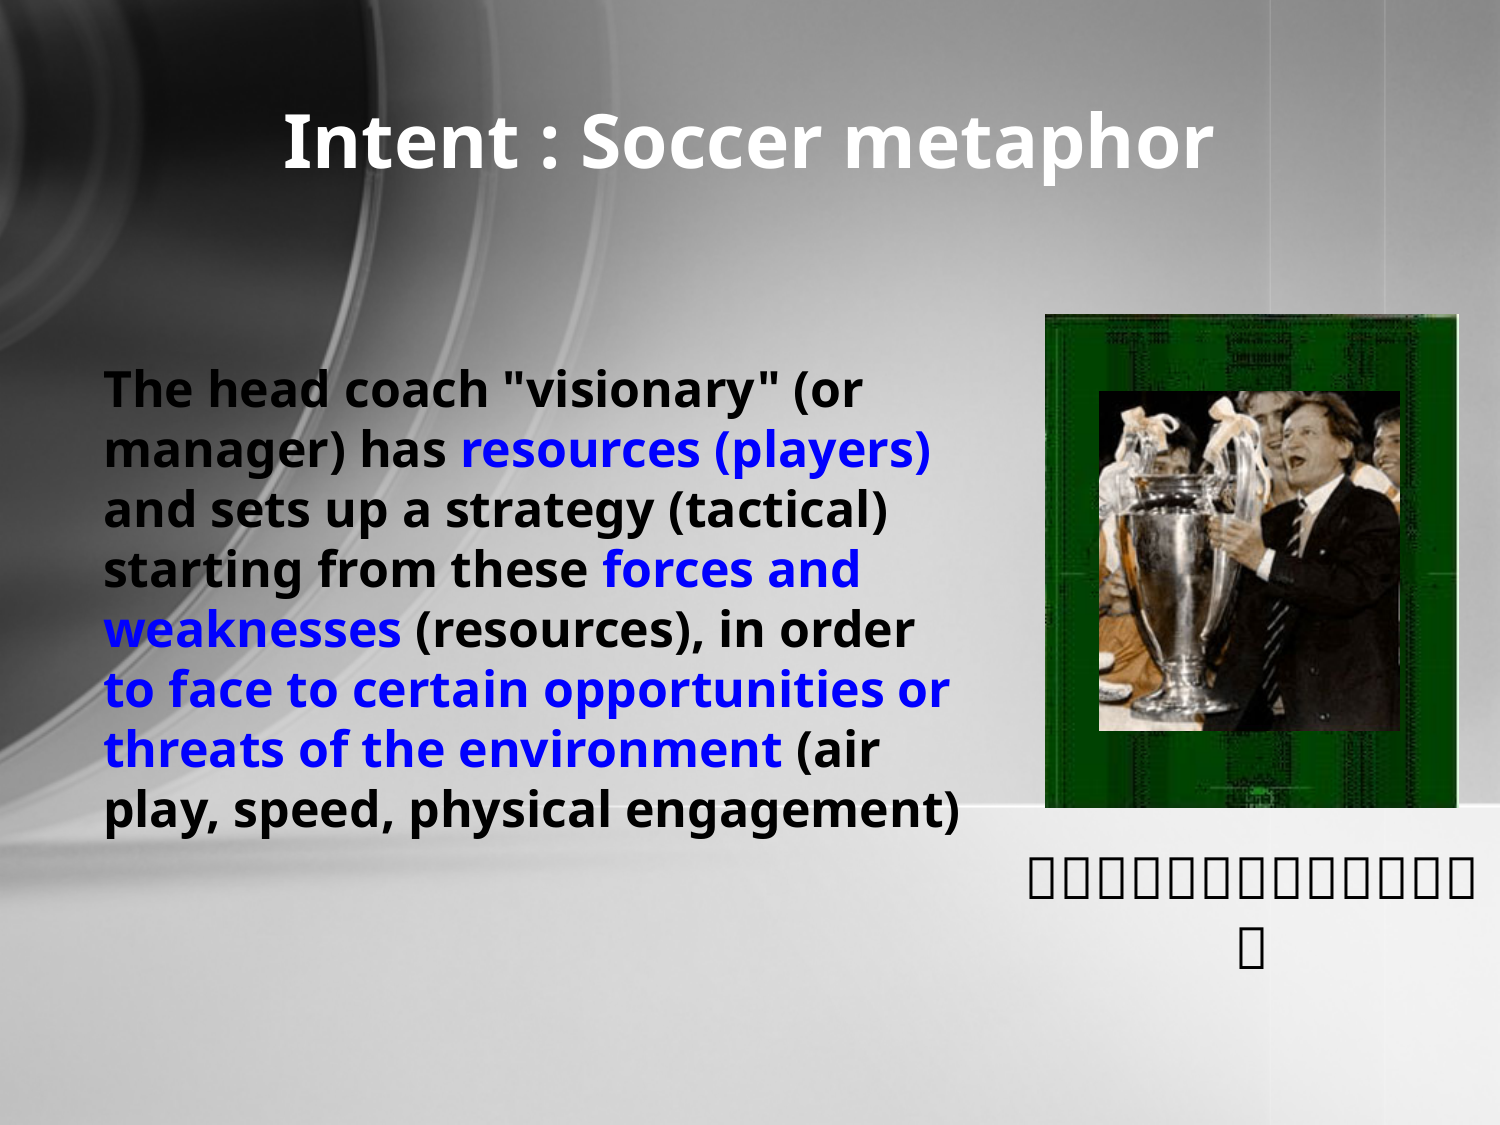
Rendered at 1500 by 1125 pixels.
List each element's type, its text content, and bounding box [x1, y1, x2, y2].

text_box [1098, 391, 1400, 731]
picture [0, 0, 1500, 1125]
text_box  [1003, 834, 1500, 989]
text_box The head coach "visionary" (or manager) has resources (players) and sets up a strategy (tactical) starting from these forces and weaknesses (resources), in order to face to certain opportunities or threats of the environment (air play, speed, physical engagement) [88, 349, 987, 845]
text_box Intent : Soccer metaphor [74, 45, 1425, 233]
